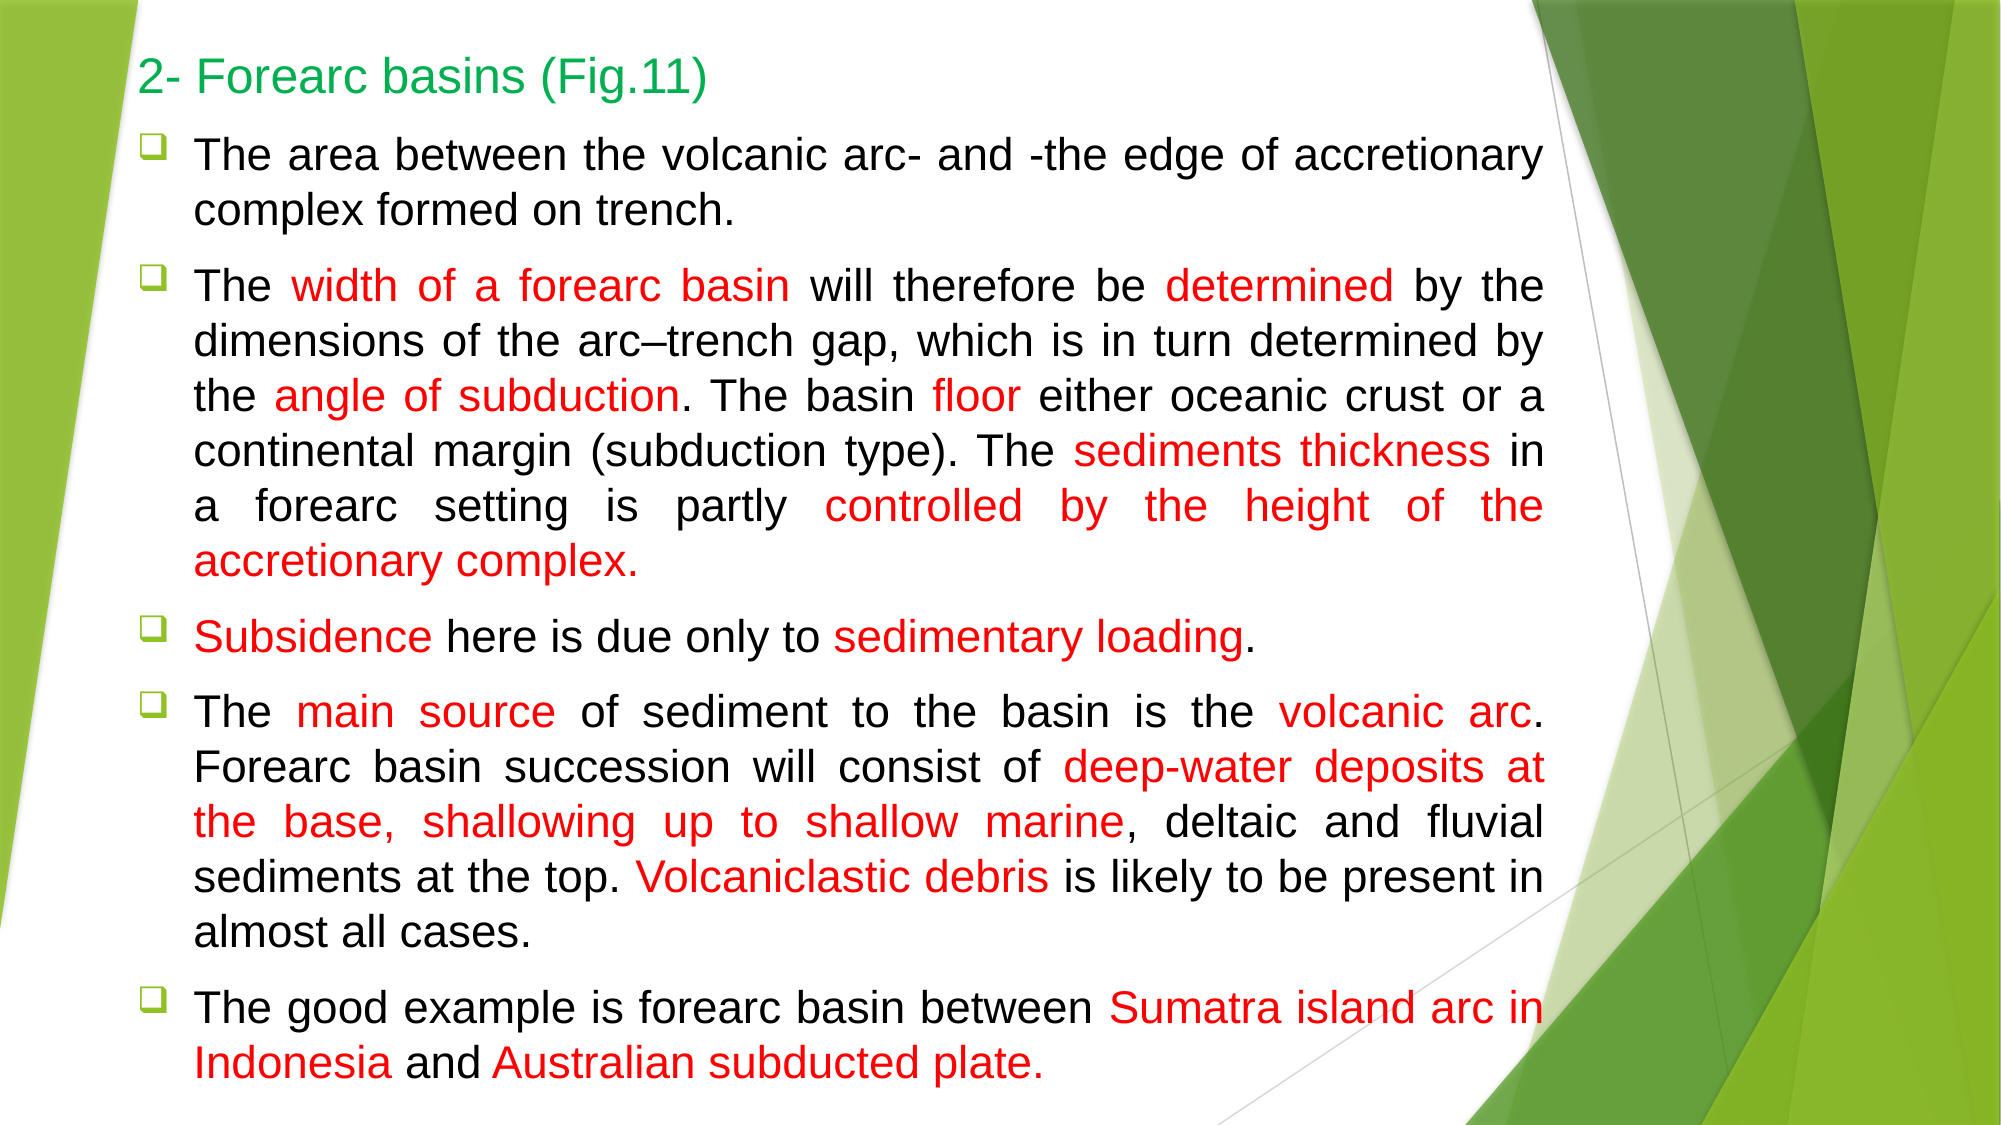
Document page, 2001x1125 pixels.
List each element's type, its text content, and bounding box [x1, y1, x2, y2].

subtitle 2- Forearc basins (Fig.11) The area between the volcanic arc- and -the edge of accretionary complex formed on trench. The width of a forearc basin will therefore be determined by the dimensions of the arc–trench gap, which is in turn determined by the angle of subduction. The basin floor either oceanic crust or a continental margin (subduction type). The sediments thickness in a forearc setting is partly controlled by the height of the accretionary complex. Subsidence here is due only to sedimentary loading. The main source of sediment to the basin is the volcanic arc. Forearc basin succession will consist of deep-water deposits at the base, shallowing up to shallow marine, deltaic and fluvial sediments at the top. Volcaniclastic debris is likely to be present in almost all cases. The good example is forearc basin between Sumatra island arc in Indonesia and Australian subducted plate. [122, 36, 1560, 1125]
